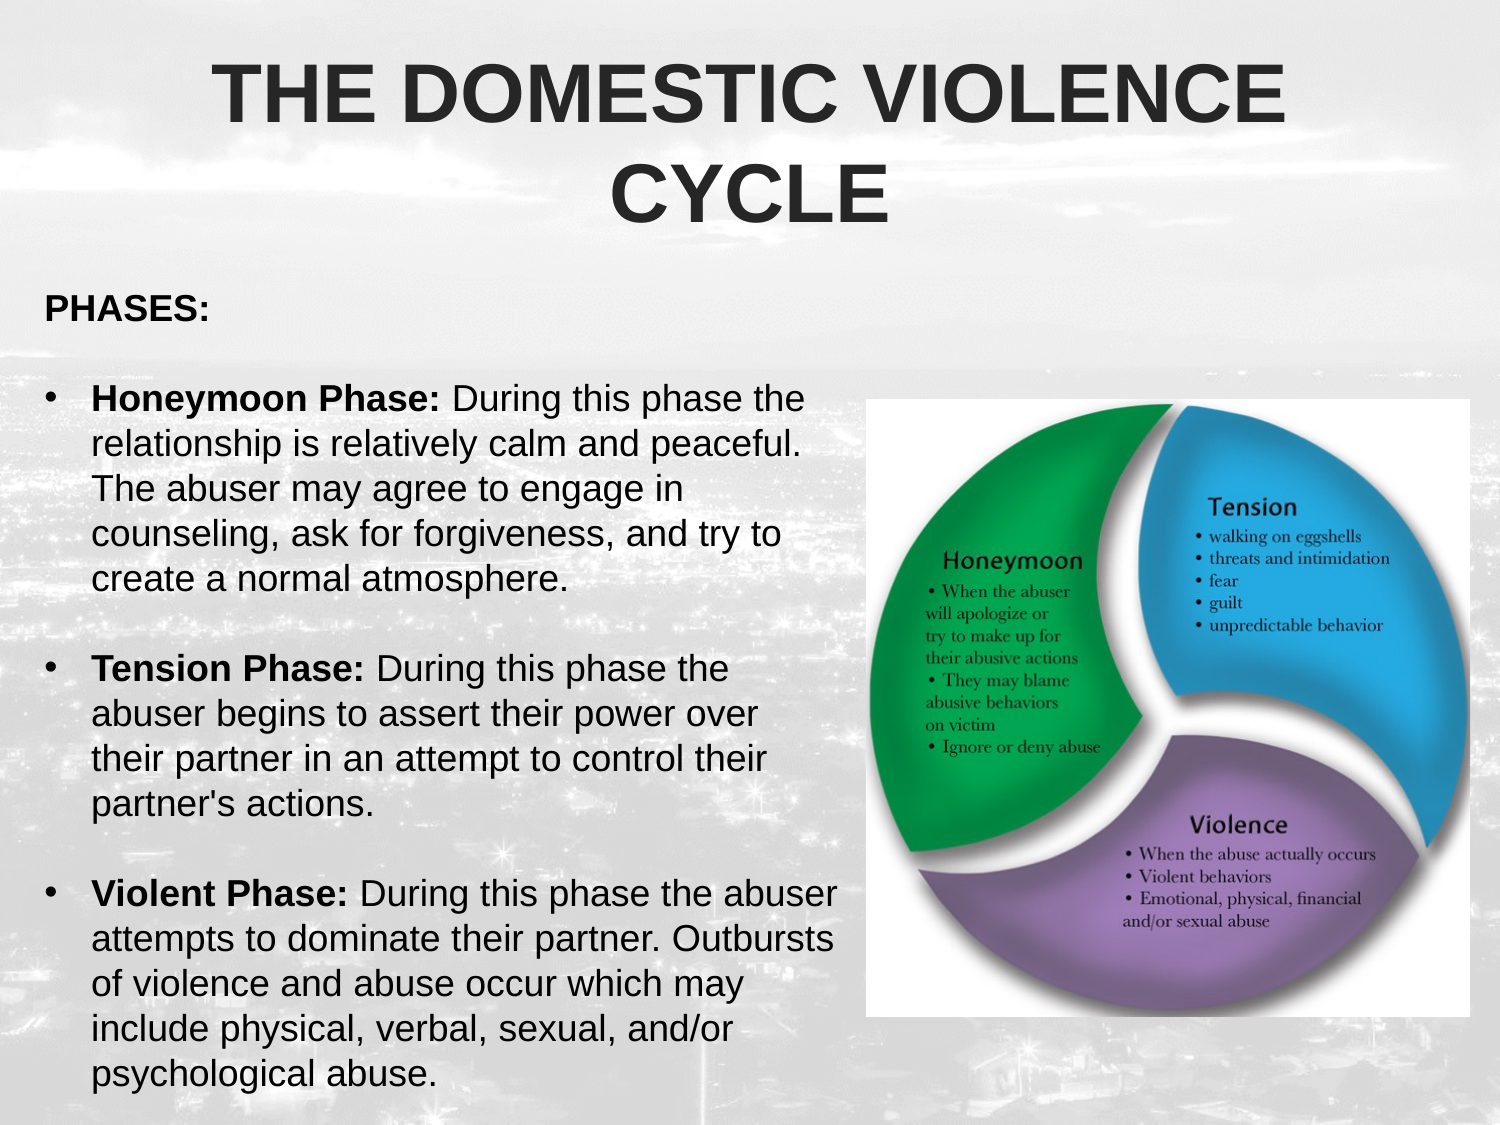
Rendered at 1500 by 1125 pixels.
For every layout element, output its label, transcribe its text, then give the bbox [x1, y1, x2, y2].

text_box PHASES: Honeymoon Phase: During this phase the relationship is relatively calm and peaceful. The abuser may agree to engage in counseling, ask for forgiveness, and try to create a normal atmosphere. Tension Phase: During this phase the abuser begins to assert their power over their partner in an attempt to control their partner's actions. Violent Phase: During this phase the abuser attempts to dominate their partner. Outbursts of violence and abuse occur which may include physical, verbal, sexual, and/or psychological abuse. [29, 276, 854, 1102]
picture [865, 399, 1471, 1018]
title THE Domestic Violence CYCLE [75, 45, 1425, 233]
